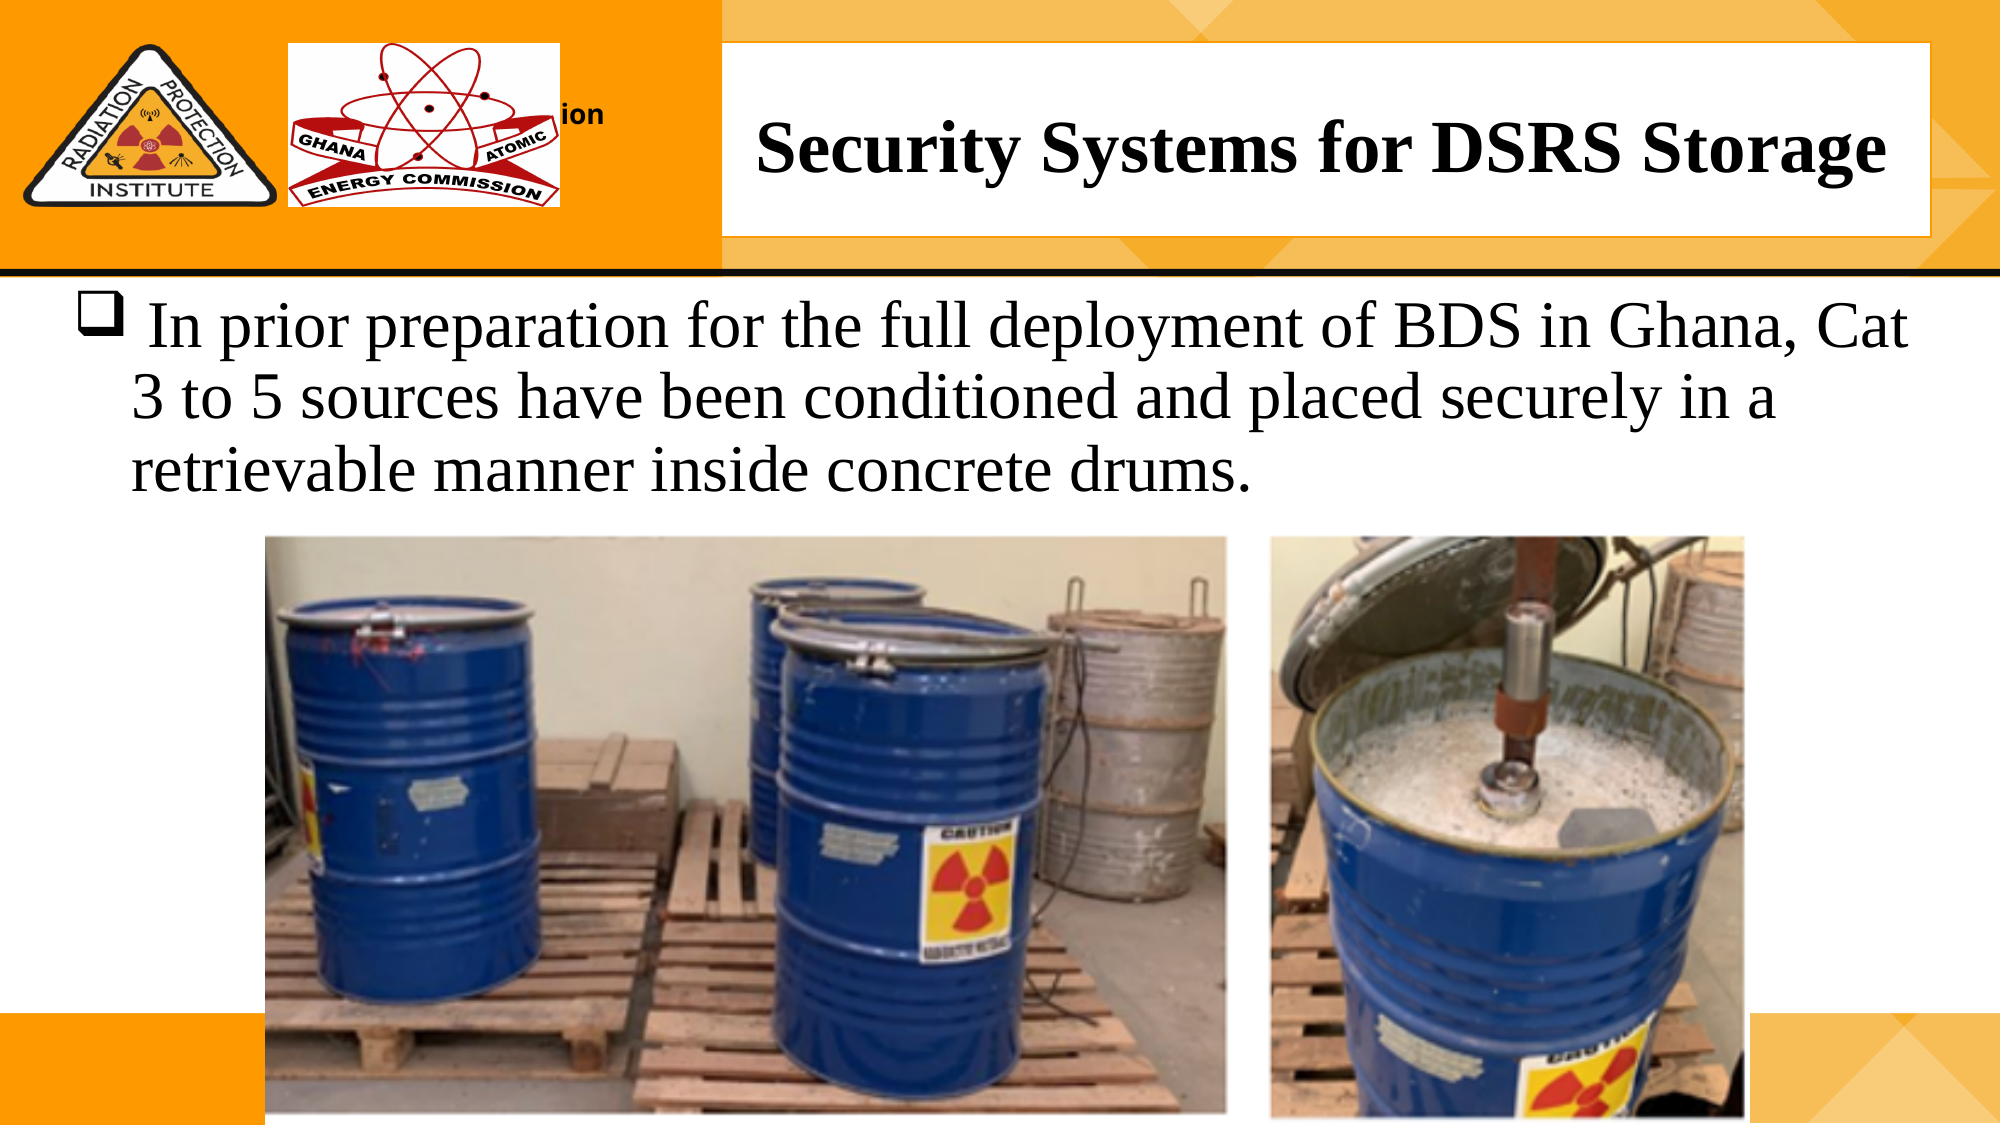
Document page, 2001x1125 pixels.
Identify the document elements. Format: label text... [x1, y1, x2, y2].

list In prior preparation for the full deployment of BDS in Ghana, Cat 3 to 5 sources have been conditioned and placed securely in a retrievable manner inside concrete drums. [58, 282, 1976, 984]
title Security Systems for DSRS Storage [719, 43, 1925, 255]
picture [265, 535, 2000, 1125]
picture [23, 44, 277, 207]
picture [288, 43, 560, 207]
picture [723, 0, 2000, 268]
